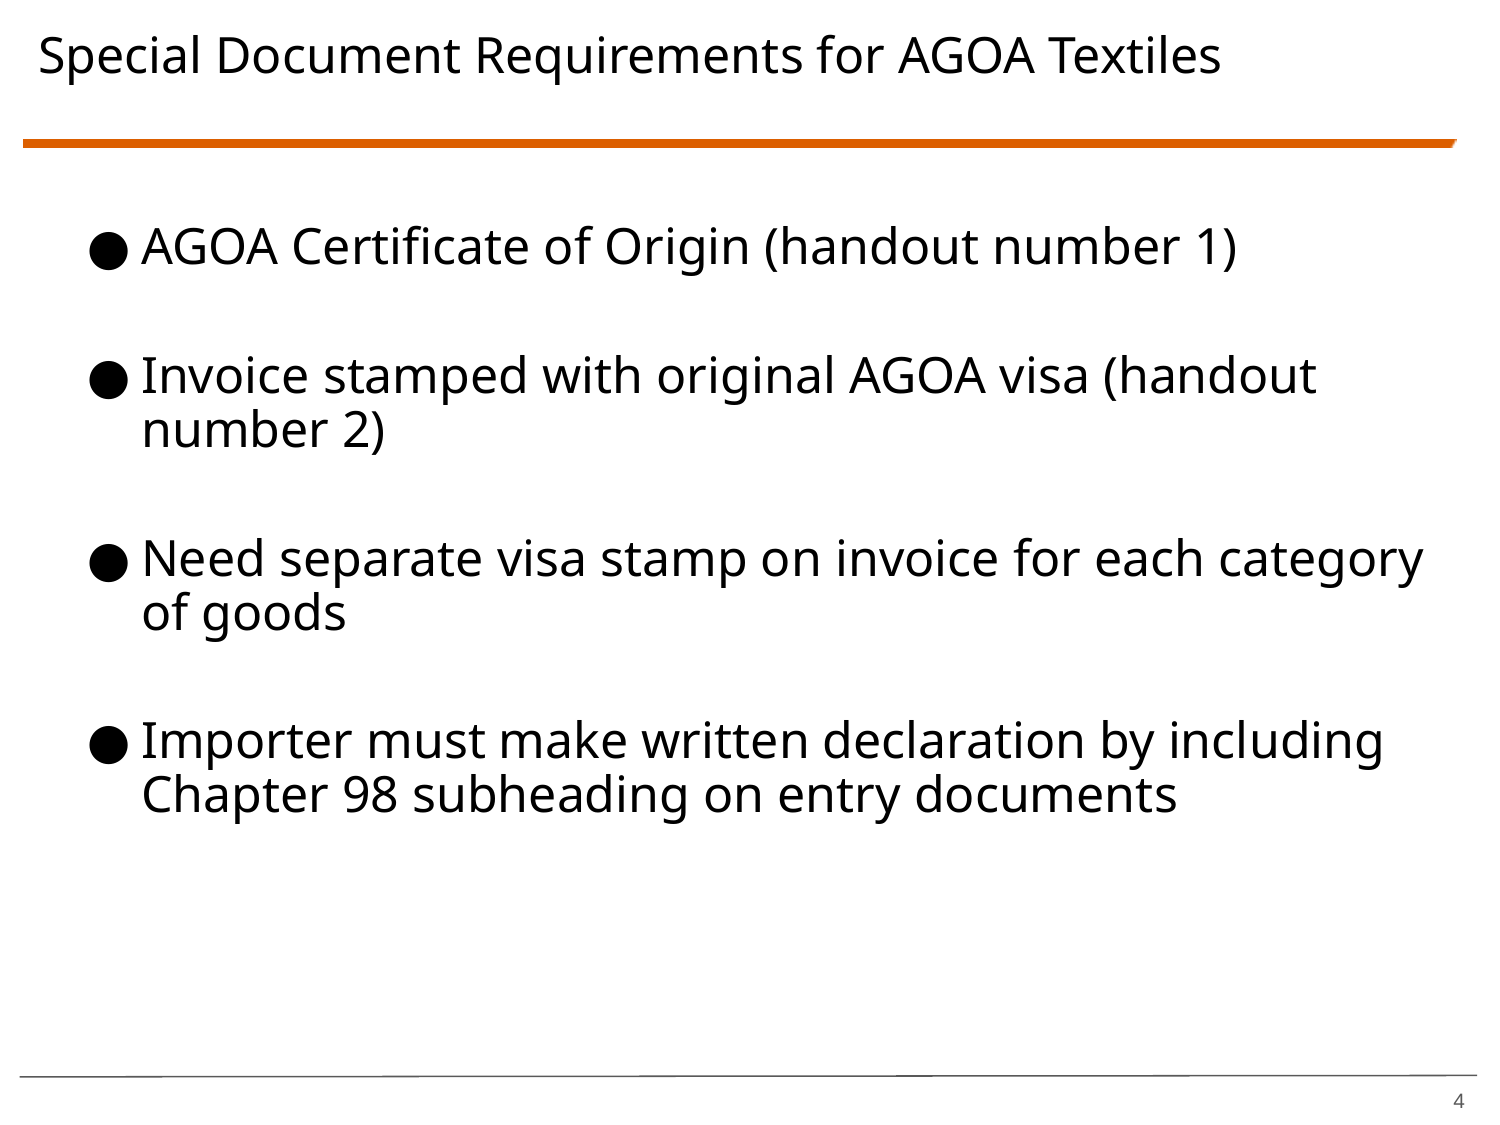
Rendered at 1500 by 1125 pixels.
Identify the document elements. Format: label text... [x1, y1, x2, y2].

picture [1449, 139, 1457, 148]
title Special Document Requirements for AGOA Textiles [23, 8, 1449, 148]
list AGOA Certificate of Origin (handout number 1) Invoice stamped with original AGOA visa (handout number 2) Need separate visa stamp on invoice for each category of goods Importer must make written declaration by including Chapter 98 subheading on entry documents [51, 206, 1449, 954]
slide_number 4 [1389, 1057, 1480, 1125]
